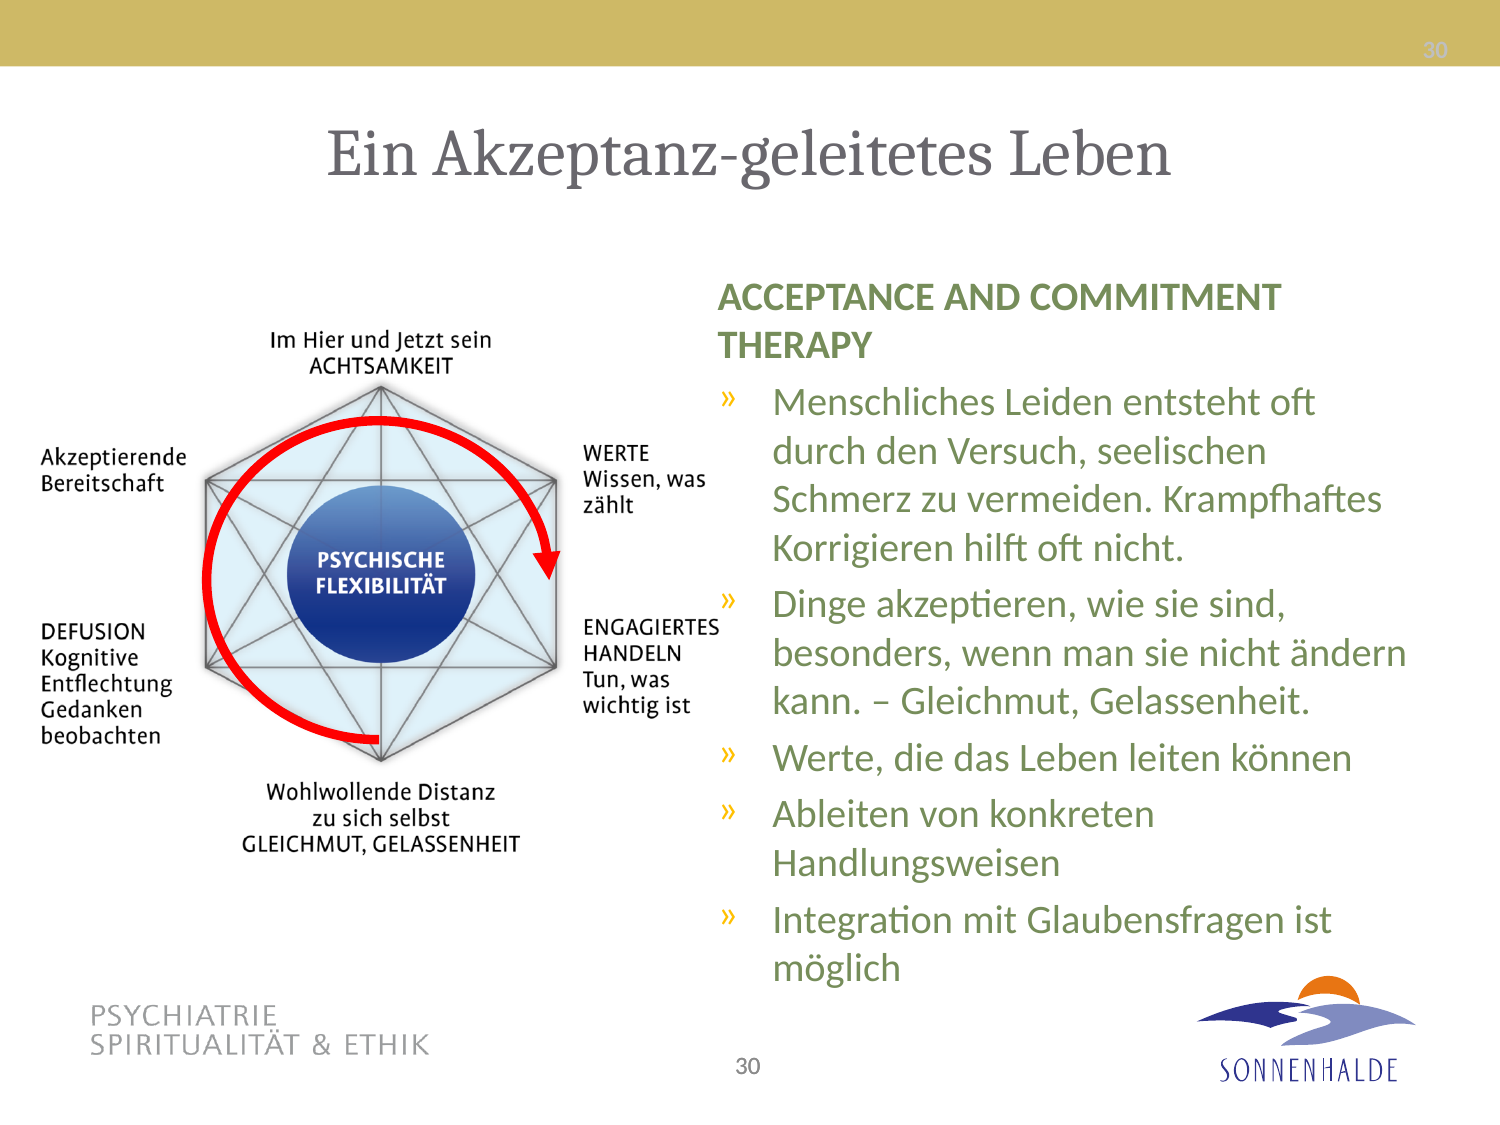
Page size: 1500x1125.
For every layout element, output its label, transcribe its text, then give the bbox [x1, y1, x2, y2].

list ACCEPTANCE AND COMMITMENT THERAPY Menschliches Leiden entsteht oft durch den Versuch, seelischen Schmerz zu vermeiden. Krampfhaftes Korrigieren hilft oft nicht. Dinge akzeptieren, wie sie sind, besonders, wenn man sie nicht ändern kann. – Gleichmut, Gelassenheit. Werte, die das Leben leiten können Ableiten von konkreten Handlungsweisen Integration mit Glaubensfragen ist möglich [702, 262, 1425, 1005]
title Ein Akzeptanz-geleitetes Leben [75, 54, 1425, 244]
picture [82, 1001, 526, 1057]
picture [17, 278, 756, 906]
slide_number 30 [1418, 18, 1500, 79]
